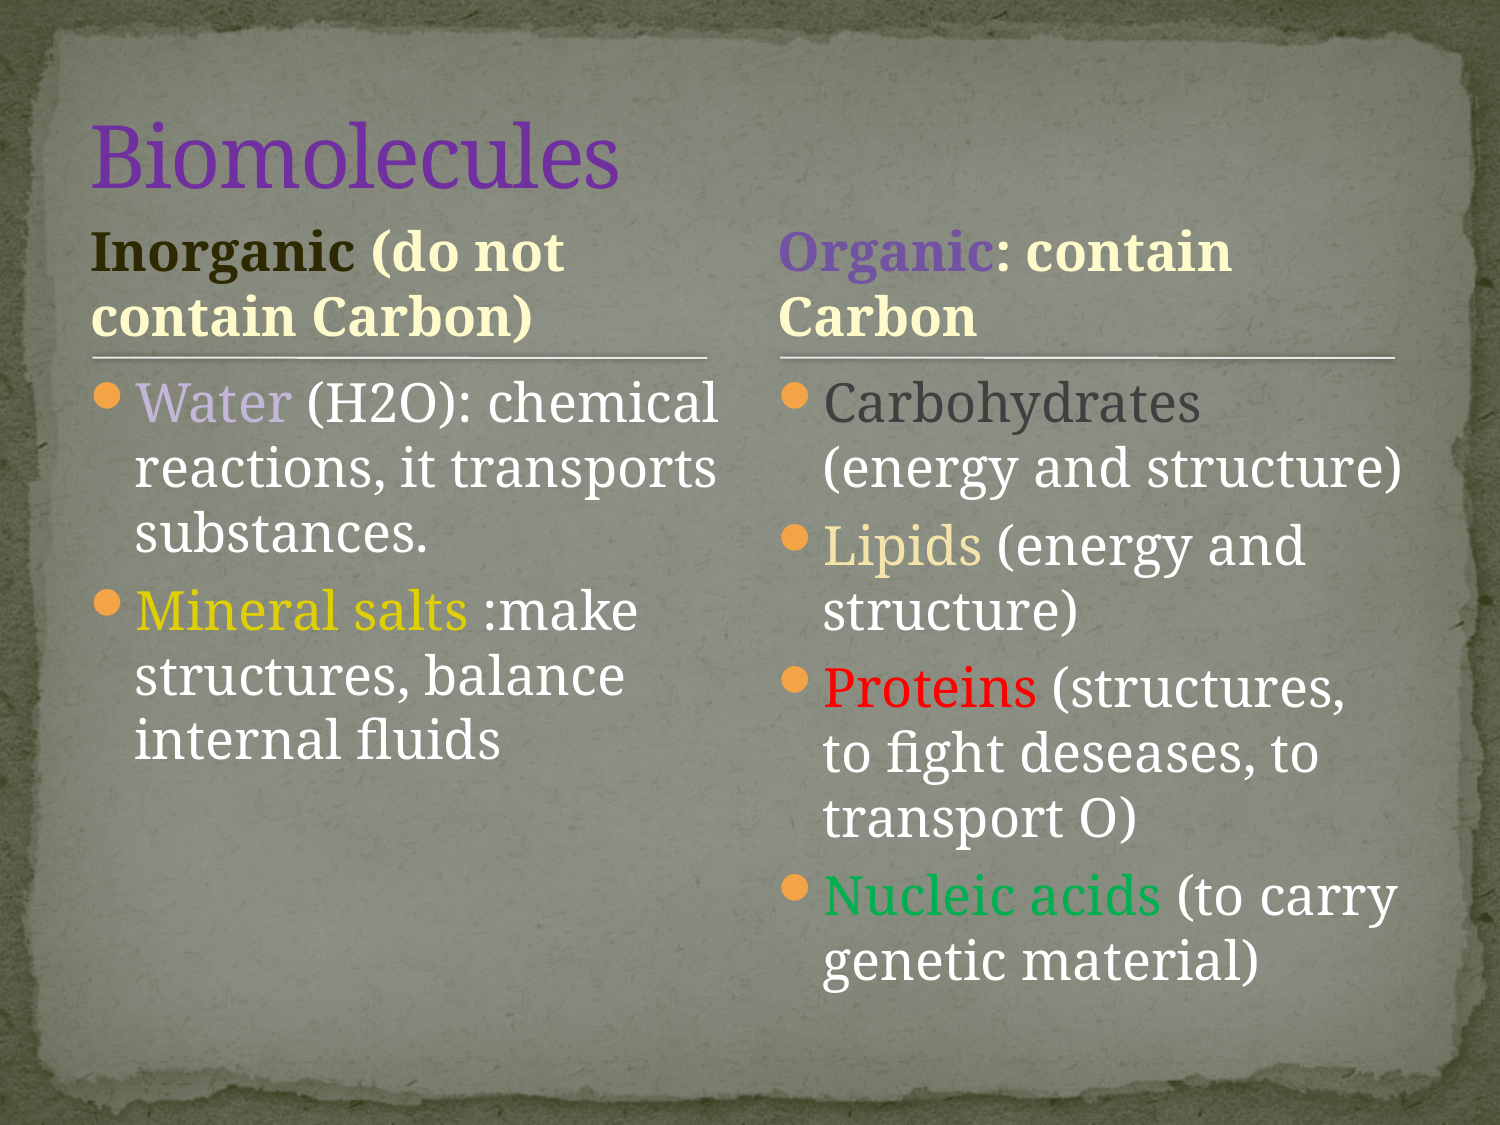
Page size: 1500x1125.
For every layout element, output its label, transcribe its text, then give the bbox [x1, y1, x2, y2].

list Water (H2O): chemical reactions, it transports substances. Mineral salts :make structures, balance internal fluids [75, 361, 738, 1004]
list Carbohydrates (energy and structure) Lipids (energy and structure) Proteins (structures, to fight deseases, to transport O) Nucleic acids (to carry genetic material) [762, 361, 1426, 1004]
list Organic: contain Carbon [760, 228, 1427, 357]
title Biomolecules [74, 25, 1425, 213]
list Inorganic (do not contain Carbon) [73, 228, 740, 357]
